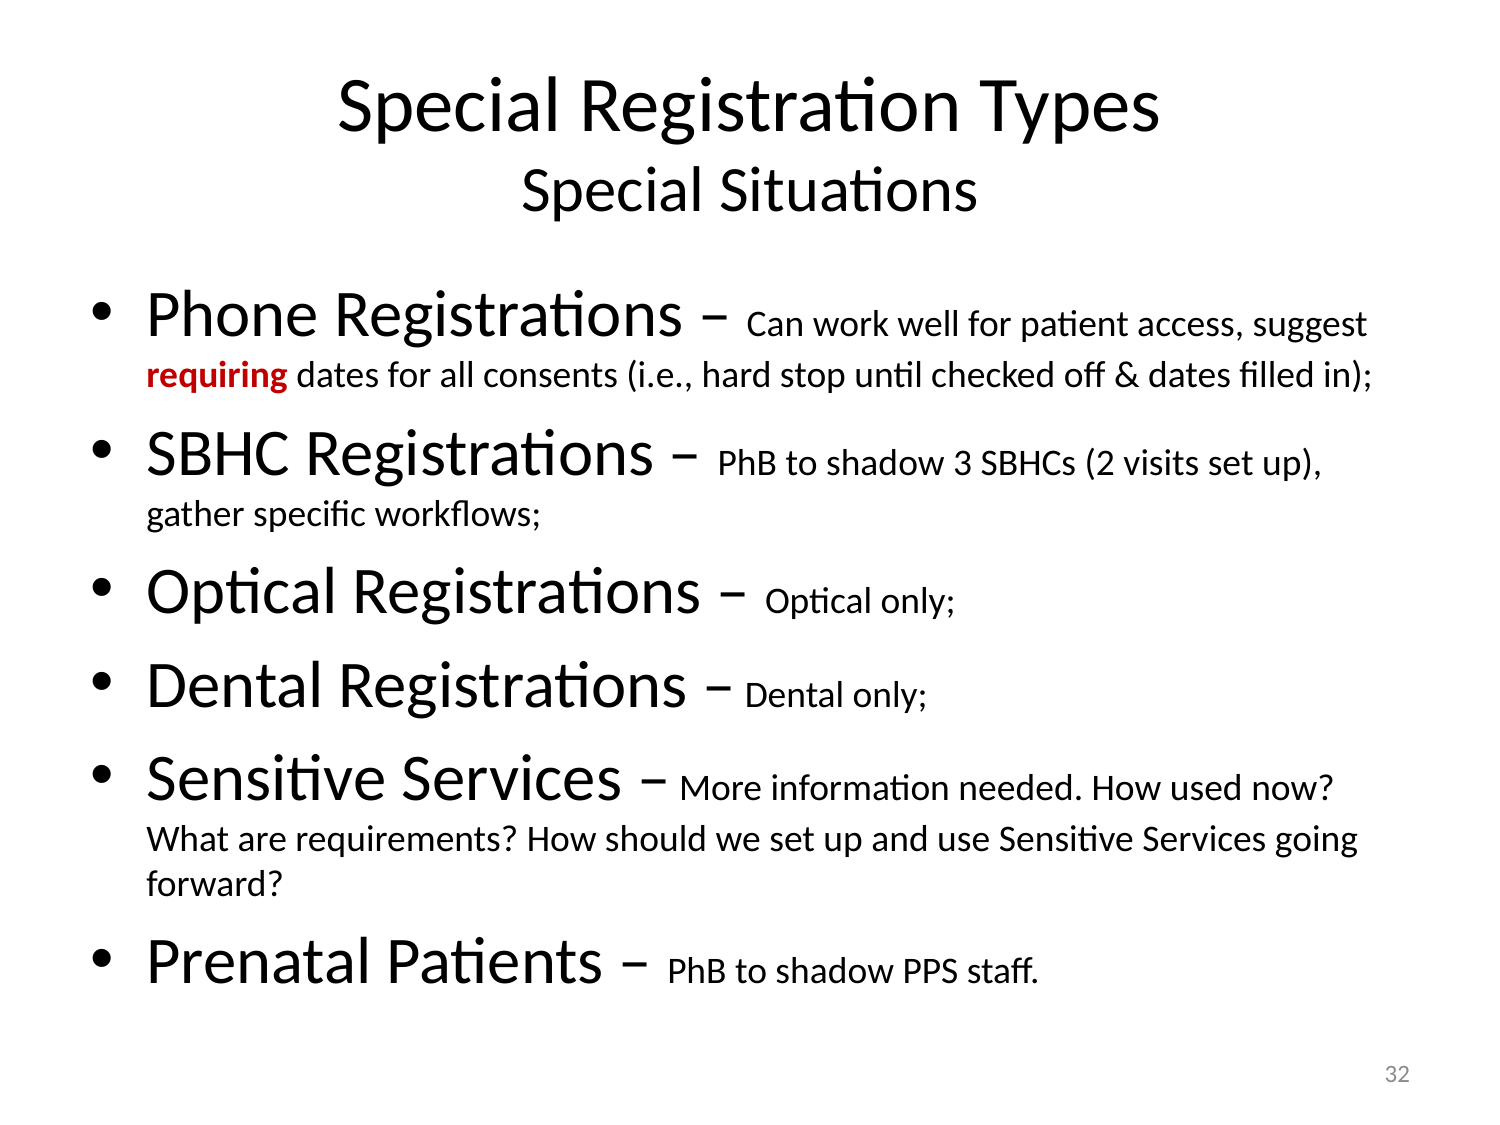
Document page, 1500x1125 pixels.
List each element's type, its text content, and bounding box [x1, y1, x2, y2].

slide_number 32 [1074, 1042, 1425, 1103]
title Special Registration Types Special Situations [75, 45, 1425, 233]
list Phone Registrations – Can work well for patient access, suggest requiring dates for all consents (i.e., hard stop until checked off & dates filled in); SBHC Registrations – PhB to shadow 3 SBHCs (2 visits set up), gather specific workflows; Optical Registrations – Optical only; Dental Registrations – Dental only; Sensitive Services – More information needed. How used now? What are requirements? How should we set up and use Sensitive Services going forward? Prenatal Patients – PhB to shadow PPS staff. [75, 262, 1425, 1005]
